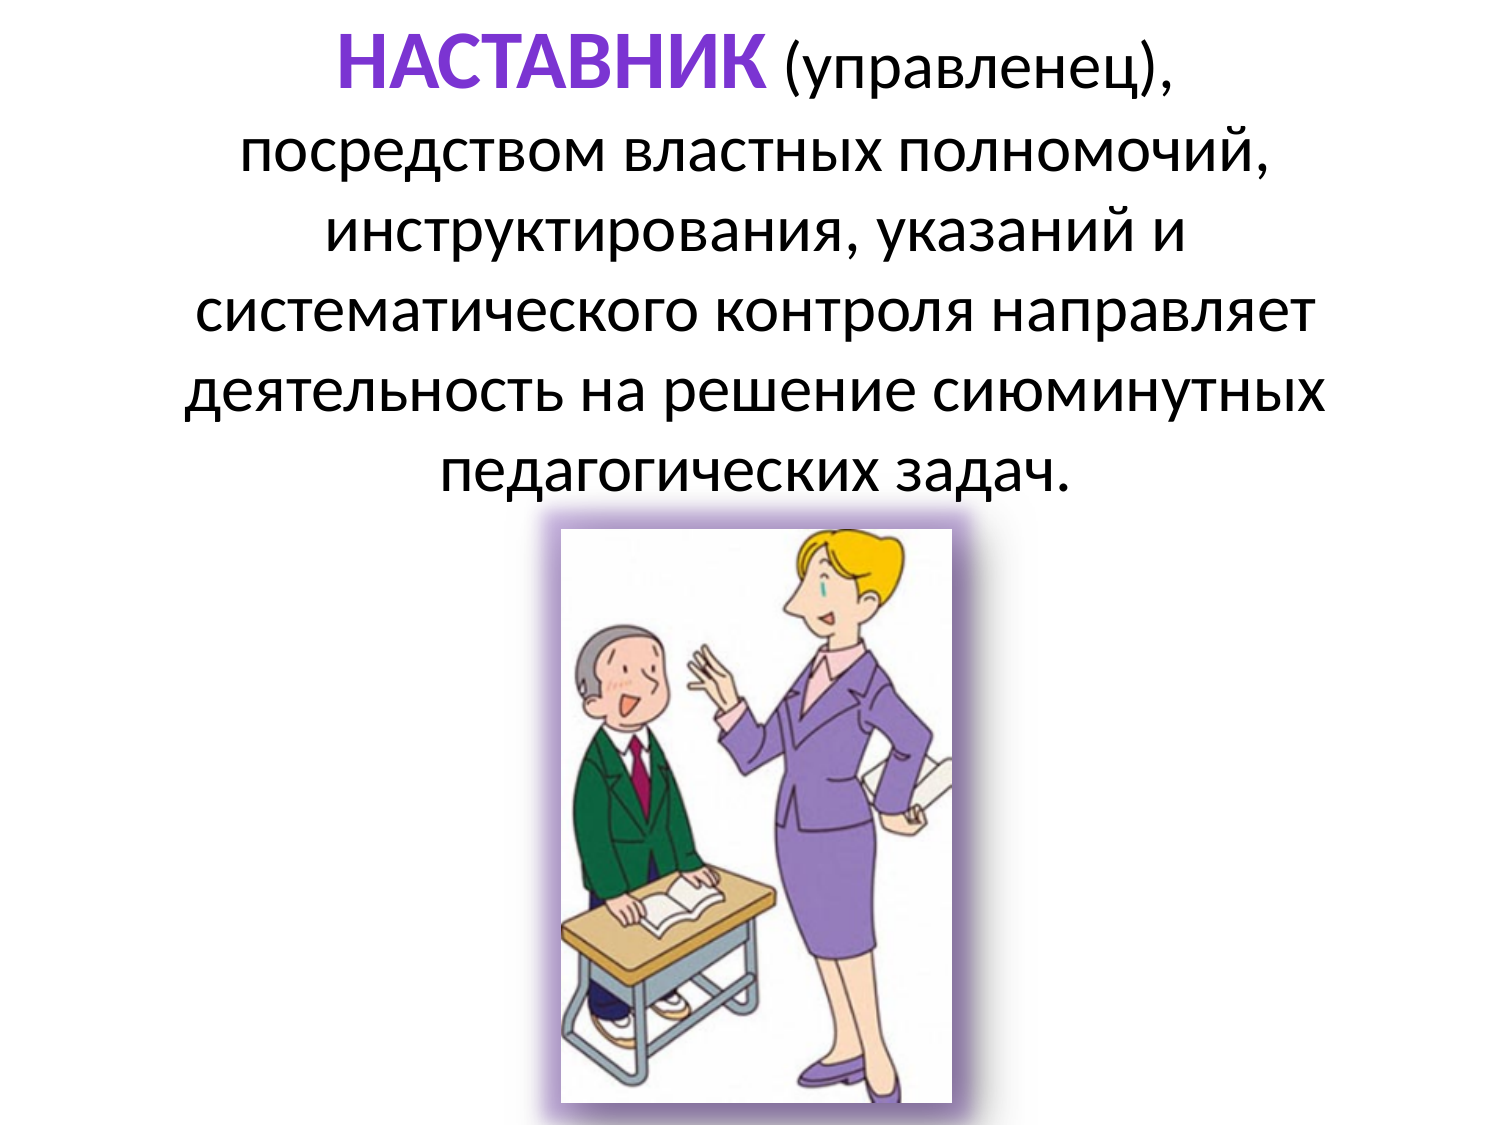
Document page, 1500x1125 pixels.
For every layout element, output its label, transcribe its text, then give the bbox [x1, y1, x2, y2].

title Наставник (управленец), посредством властных полномочий, инструктирования, указаний и систематического контроля направляет деятельность на решение сиюминутных педагогических задач. [81, 160, 1432, 349]
picture [560, 529, 952, 1103]
